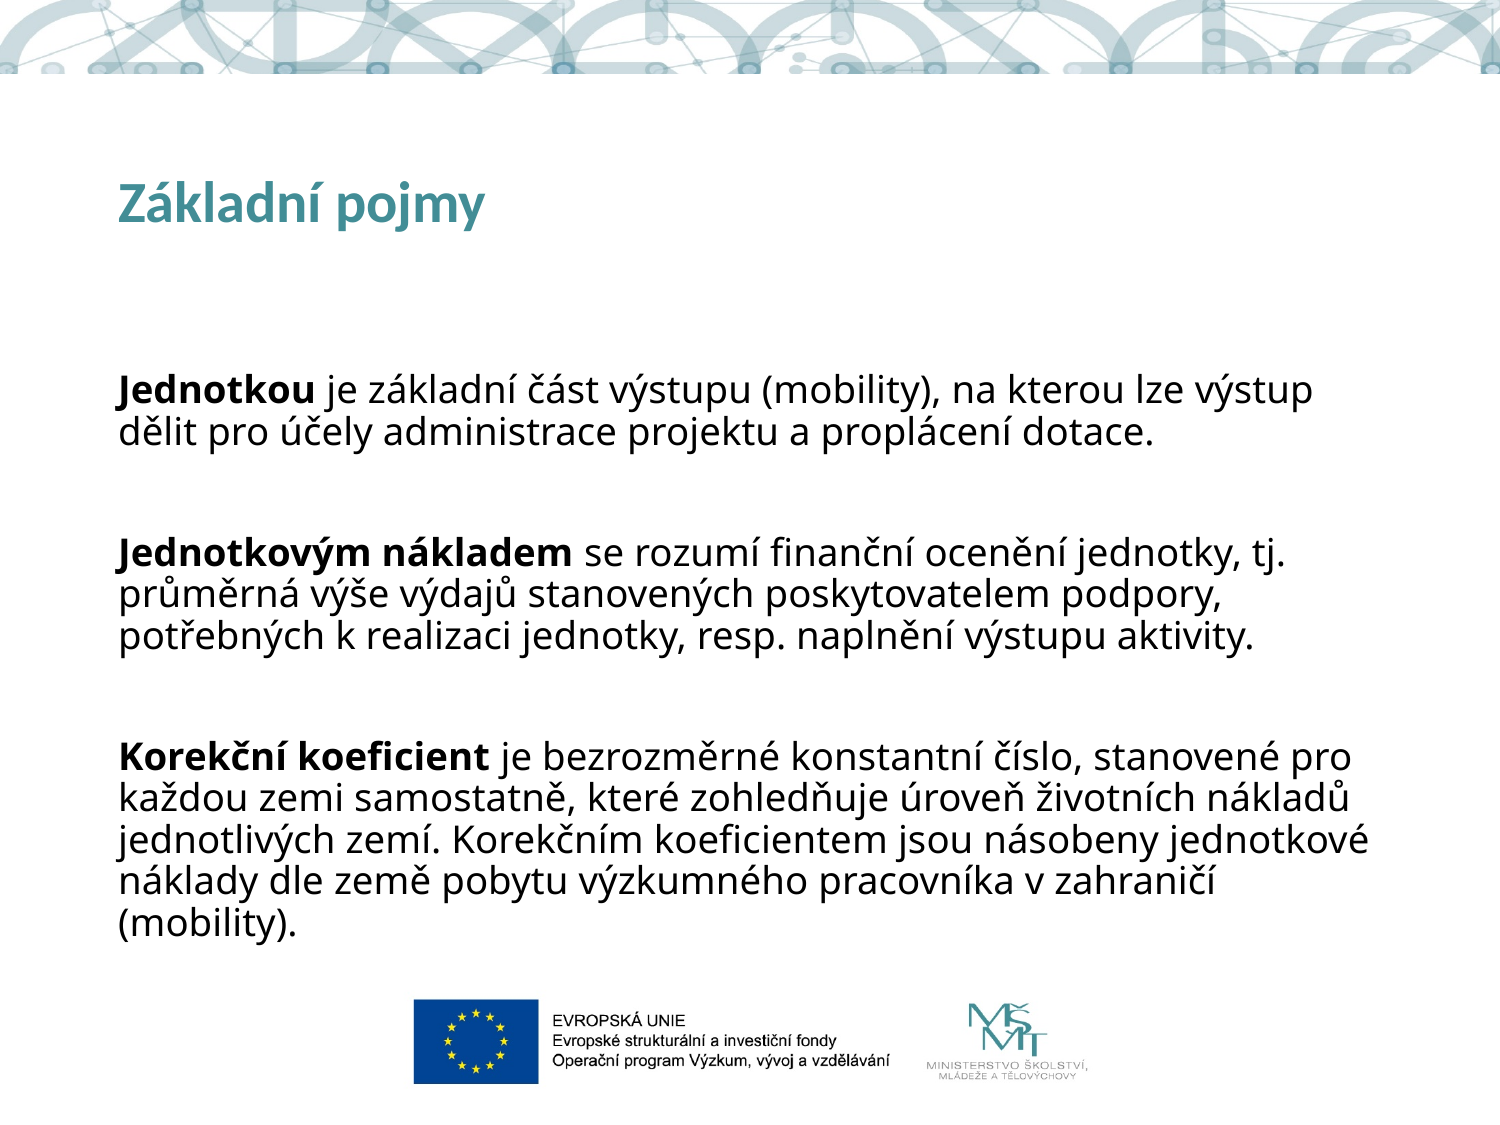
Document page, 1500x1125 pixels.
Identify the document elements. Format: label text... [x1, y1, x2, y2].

title Základní pojmy [103, 129, 1397, 278]
picture [0, 0, 1500, 74]
list Jednotkou je základní část výstupu (mobility), na kterou lze výstup dělit pro účely administrace projektu a proplácení dotace. Jednotkovým nákladem se rozumí finanční ocenění jednotky, tj. průměrná výše výdajů stanovených poskytovatelem podpory, potřebných k realizaci jednotky, resp. naplnění výstupu aktivity. Korekční koeficient je bezrozměrné konstantní číslo, stanovené pro každou zemi samostatně, které zohledňuje úroveň životních nákladů jednotlivých zemí. Korekčním koeficientem jsou násobeny jednotkové náklady dle země pobytu výzkumného pracovníka v zahraničí (mobility). [103, 297, 1397, 955]
picture [371, 957, 1129, 1125]
